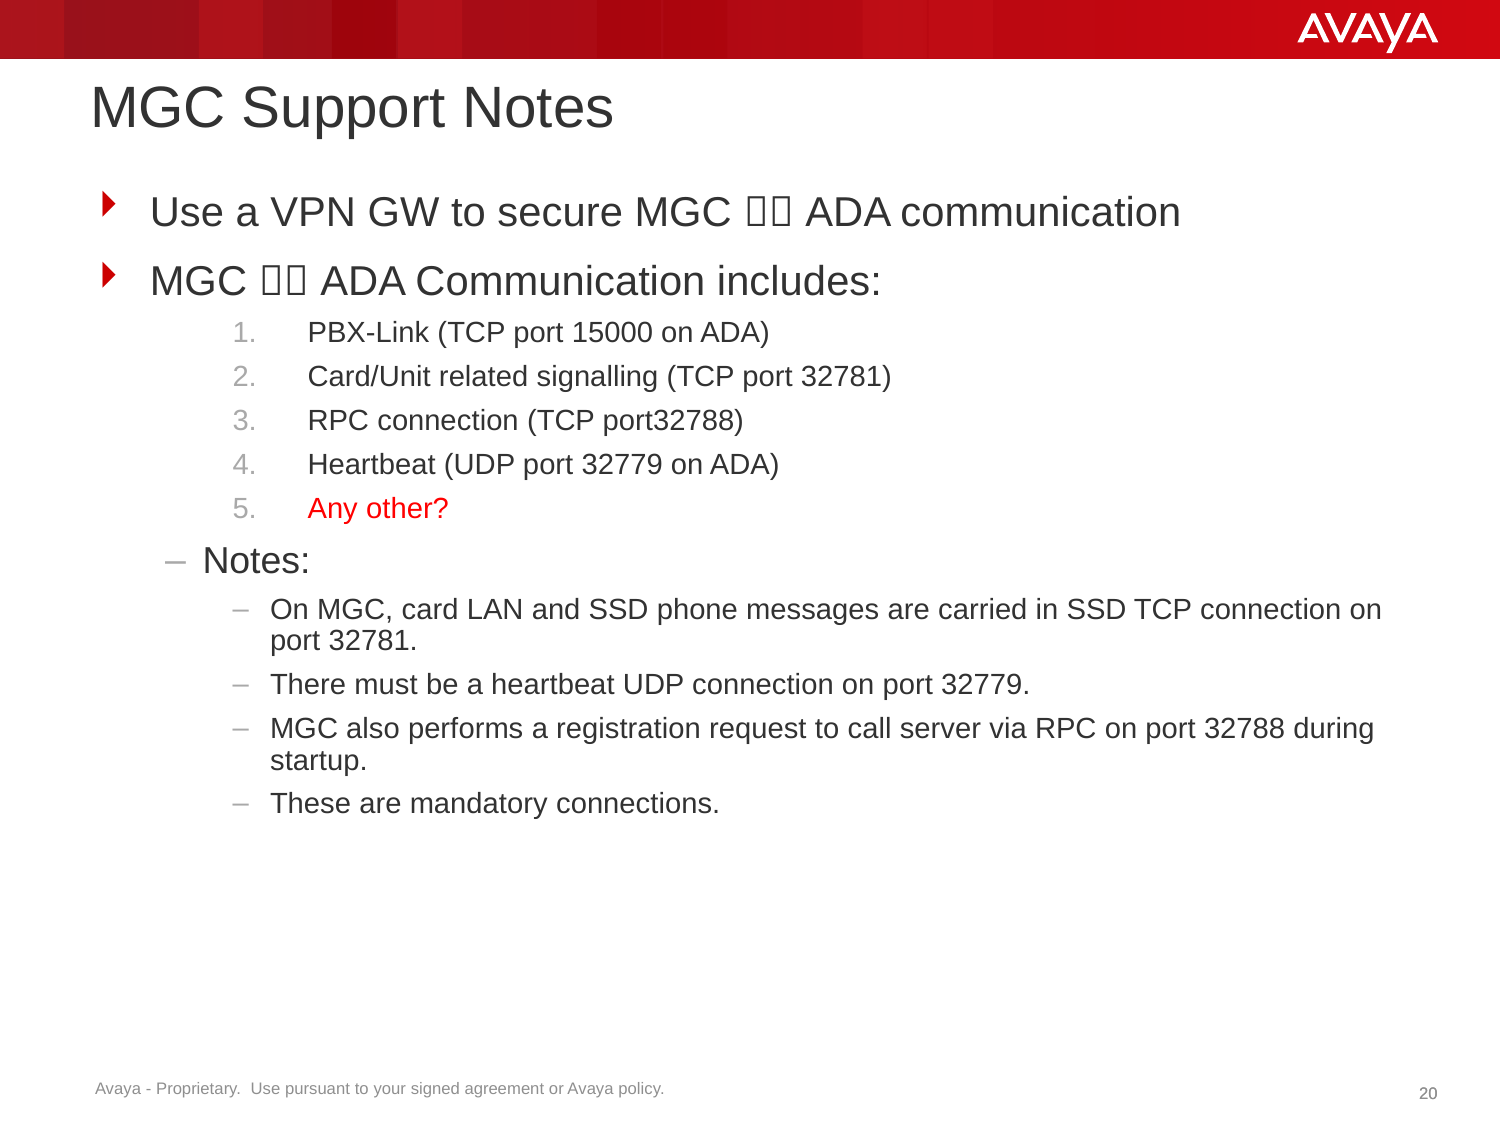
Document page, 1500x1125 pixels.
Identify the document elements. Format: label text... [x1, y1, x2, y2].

list Use a VPN GW to secure MGC  ADA communication MGC  ADA Communication includes: PBX-Link (TCP port 15000 on ADA) Card/Unit related signalling (TCP port 32781) RPC connection (TCP port32788) Heartbeat (UDP port 32779 on ADA) Any other? Notes: On MGC, card LAN and SSD phone messages are carried in SSD TCP connection on port 32781. There must be a heartbeat UDP connection on port 32779. MGC also performs a registration request to call server via RPC on port 32788 during startup. These are mandatory connections. [74, 182, 1426, 1013]
title MGC Support Notes [74, 56, 1426, 148]
